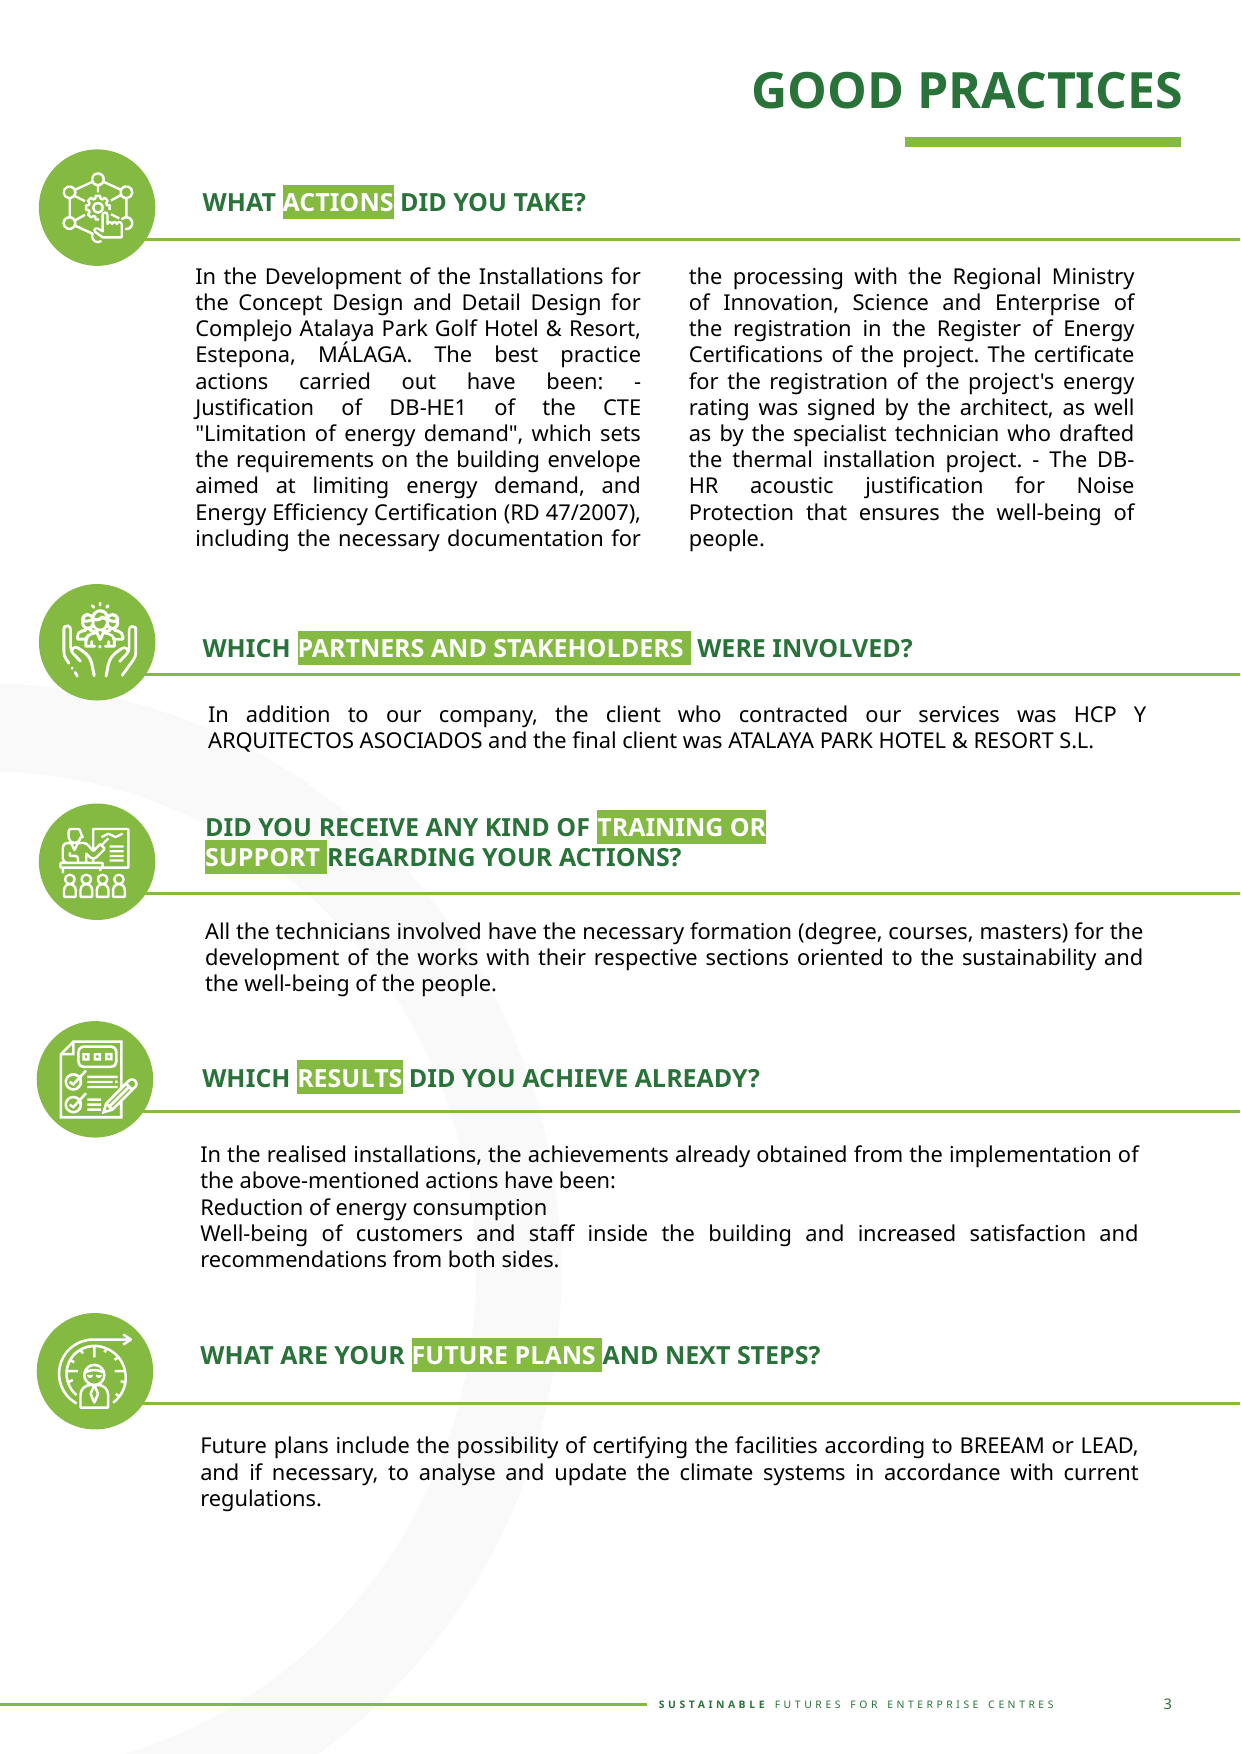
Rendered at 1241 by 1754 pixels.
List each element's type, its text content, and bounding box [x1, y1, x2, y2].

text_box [36, 1021, 1241, 1138]
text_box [38, 584, 1241, 701]
list GOOD PRACTICES [185, 51, 1198, 128]
text_box All the technicians involved have the necessary formation (degree, courses, masters) for the development of the works with their respective sections oriented to the sustainability and the well-being of the people. [190, 920, 1160, 1021]
text_box In the Development of the Installations for the Concept Design and Detail Design for Complejo Atalaya Park Golf Hotel & Resort, Estepona, MÁLAGA. The best practice actions carried out have been: - Justification of DB-HE1 of the CTE "Limitation of energy demand", which sets the requirements on the building envelope aimed at limiting energy demand, and Energy Efficiency Certification (RD 47/2007), including the necessary documentation for the processing with the Regional Ministry of Innovation, Science and Enterprise of the registration in the Register of Energy Certifications of the project. The certificate for the registration of the project's energy rating was signed by the architect, as well as by the specialist technician who drafted the thermal installation project. - The DB-HR acoustic justification for Noise Protection that ensures the well-being of people. [180, 266, 1151, 428]
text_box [38, 803, 1241, 920]
text_box In the realised installations, the achievements already obtained from the implementation of the above-mentioned actions have been: Reduction of energy consumption Well-being of customers and staff inside the building and increased satisfaction and recommendations from both sides. [185, 1138, 1156, 1264]
text_box Future plans include the possibility of certifying the facilities according to BREEAM or LEAD, and if necessary, to analyse and update the climate systems in accordance with current regulations. [185, 1430, 1156, 1556]
slide_number 3 [1024, 1666, 1187, 1743]
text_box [36, 1313, 1241, 1430]
text_box In addition to our company, the client who contracted our services was HCP Y ARQUITECTOS ASOCIADOS and the final client was ATALAYA PARK HOTEL & RESORT S.L. [193, 701, 1163, 803]
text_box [38, 149, 1241, 266]
